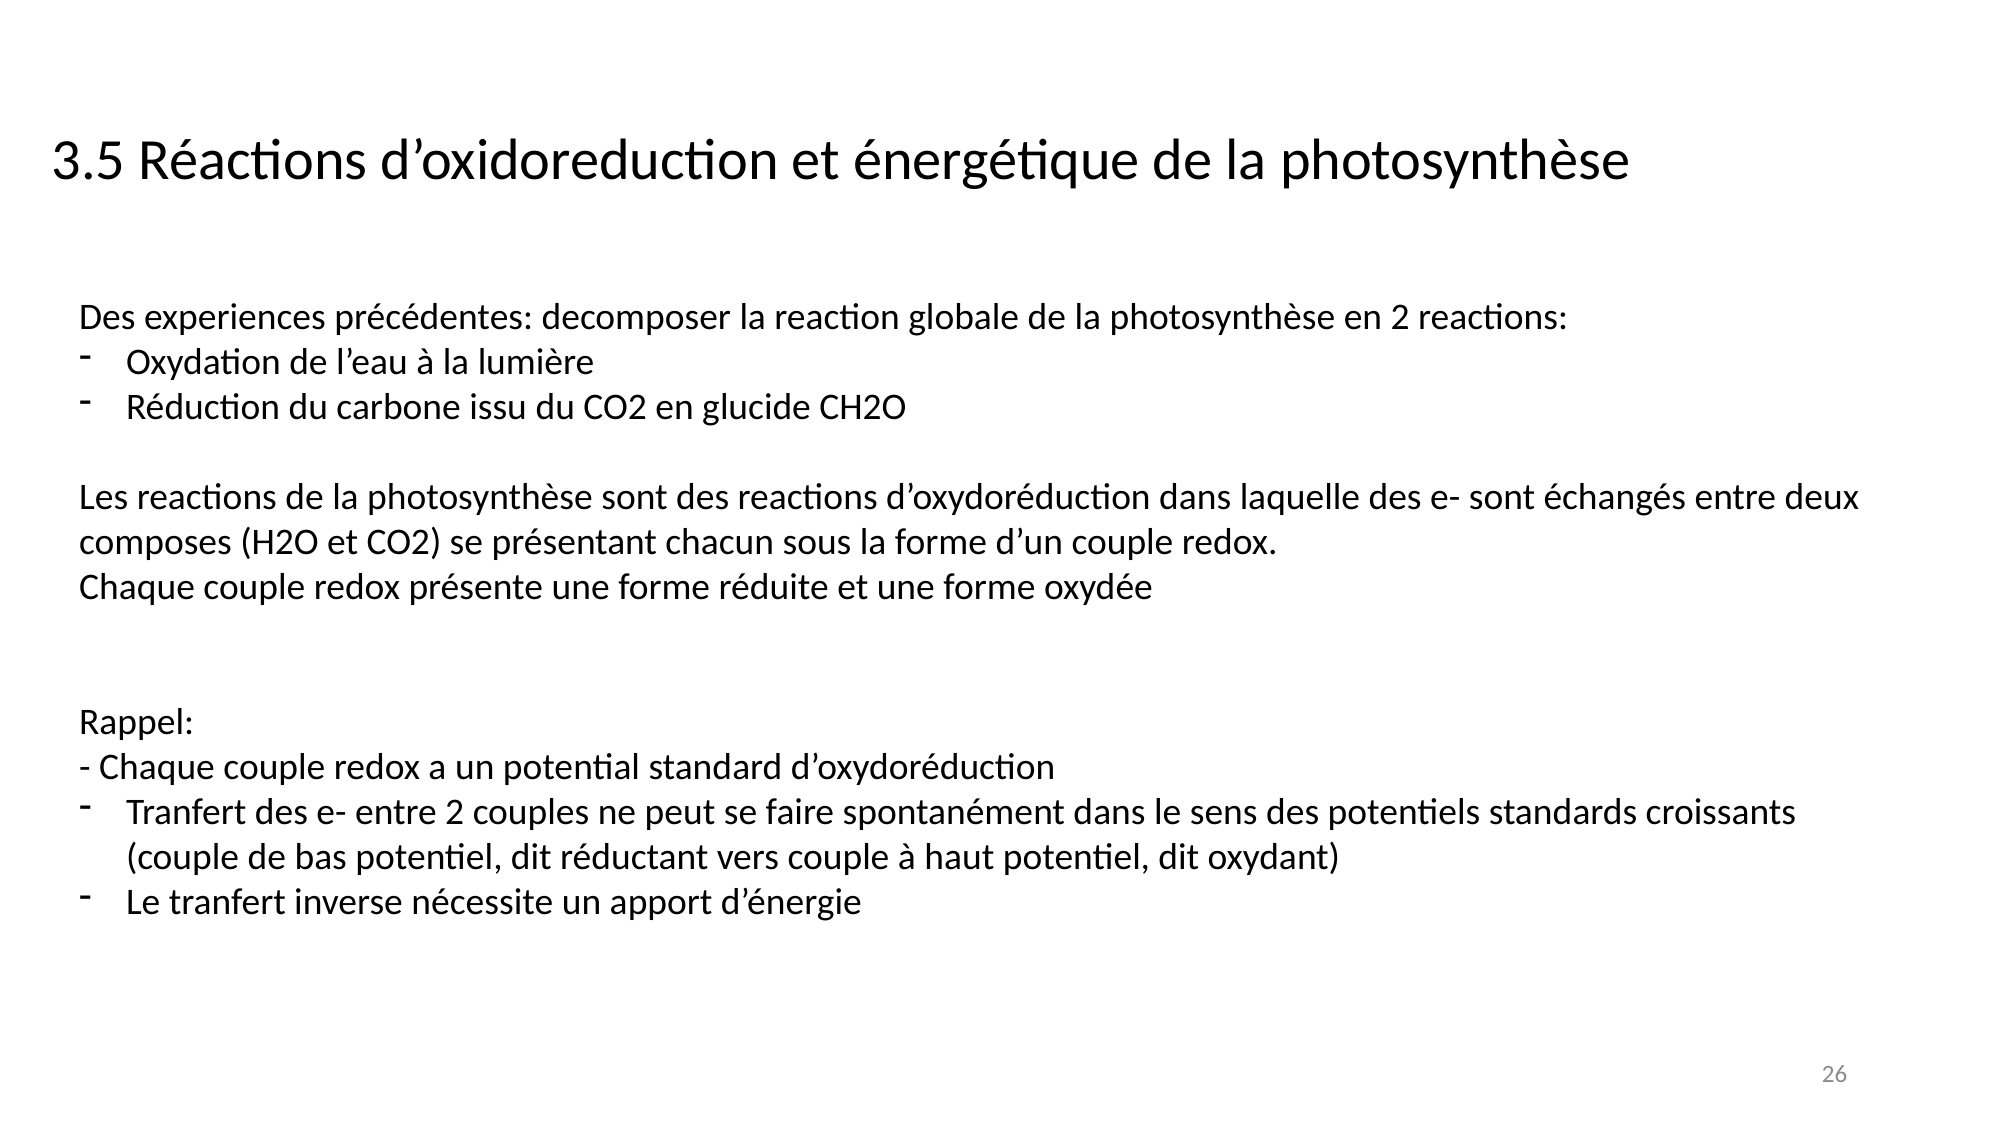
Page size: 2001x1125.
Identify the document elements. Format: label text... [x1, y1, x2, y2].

slide_number 26 [1412, 1042, 1863, 1103]
text_box 3.5 Réactions d’oxidoreduction et énergétique de la photosynthèse [37, 113, 1646, 199]
text_box Des experiences précédentes: decomposer la reaction globale de la photosynthèse en 2 reactions: Oxydation de l’eau à la lumière Réduction du carbone issu du CO2 en glucide CH2O Les reactions de la photosynthèse sont des reactions d’oxydoréduction dans laquelle des e- sont échangés entre deux composes (H2O et CO2) se présentant chacun sous la forme d’un couple redox. Chaque couple redox présente une forme réduite et une forme oxydée Rappel: - Chaque couple redox a un potential standard d’oxydoréduction Tranfert des e- entre 2 couples ne peut se faire spontanément dans le sens des potentiels standards croissants (couple de bas potentiel, dit réductant vers couple à haut potentiel, dit oxydant) Le tranfert inverse nécessite un apport d’énergie [64, 284, 1892, 930]
